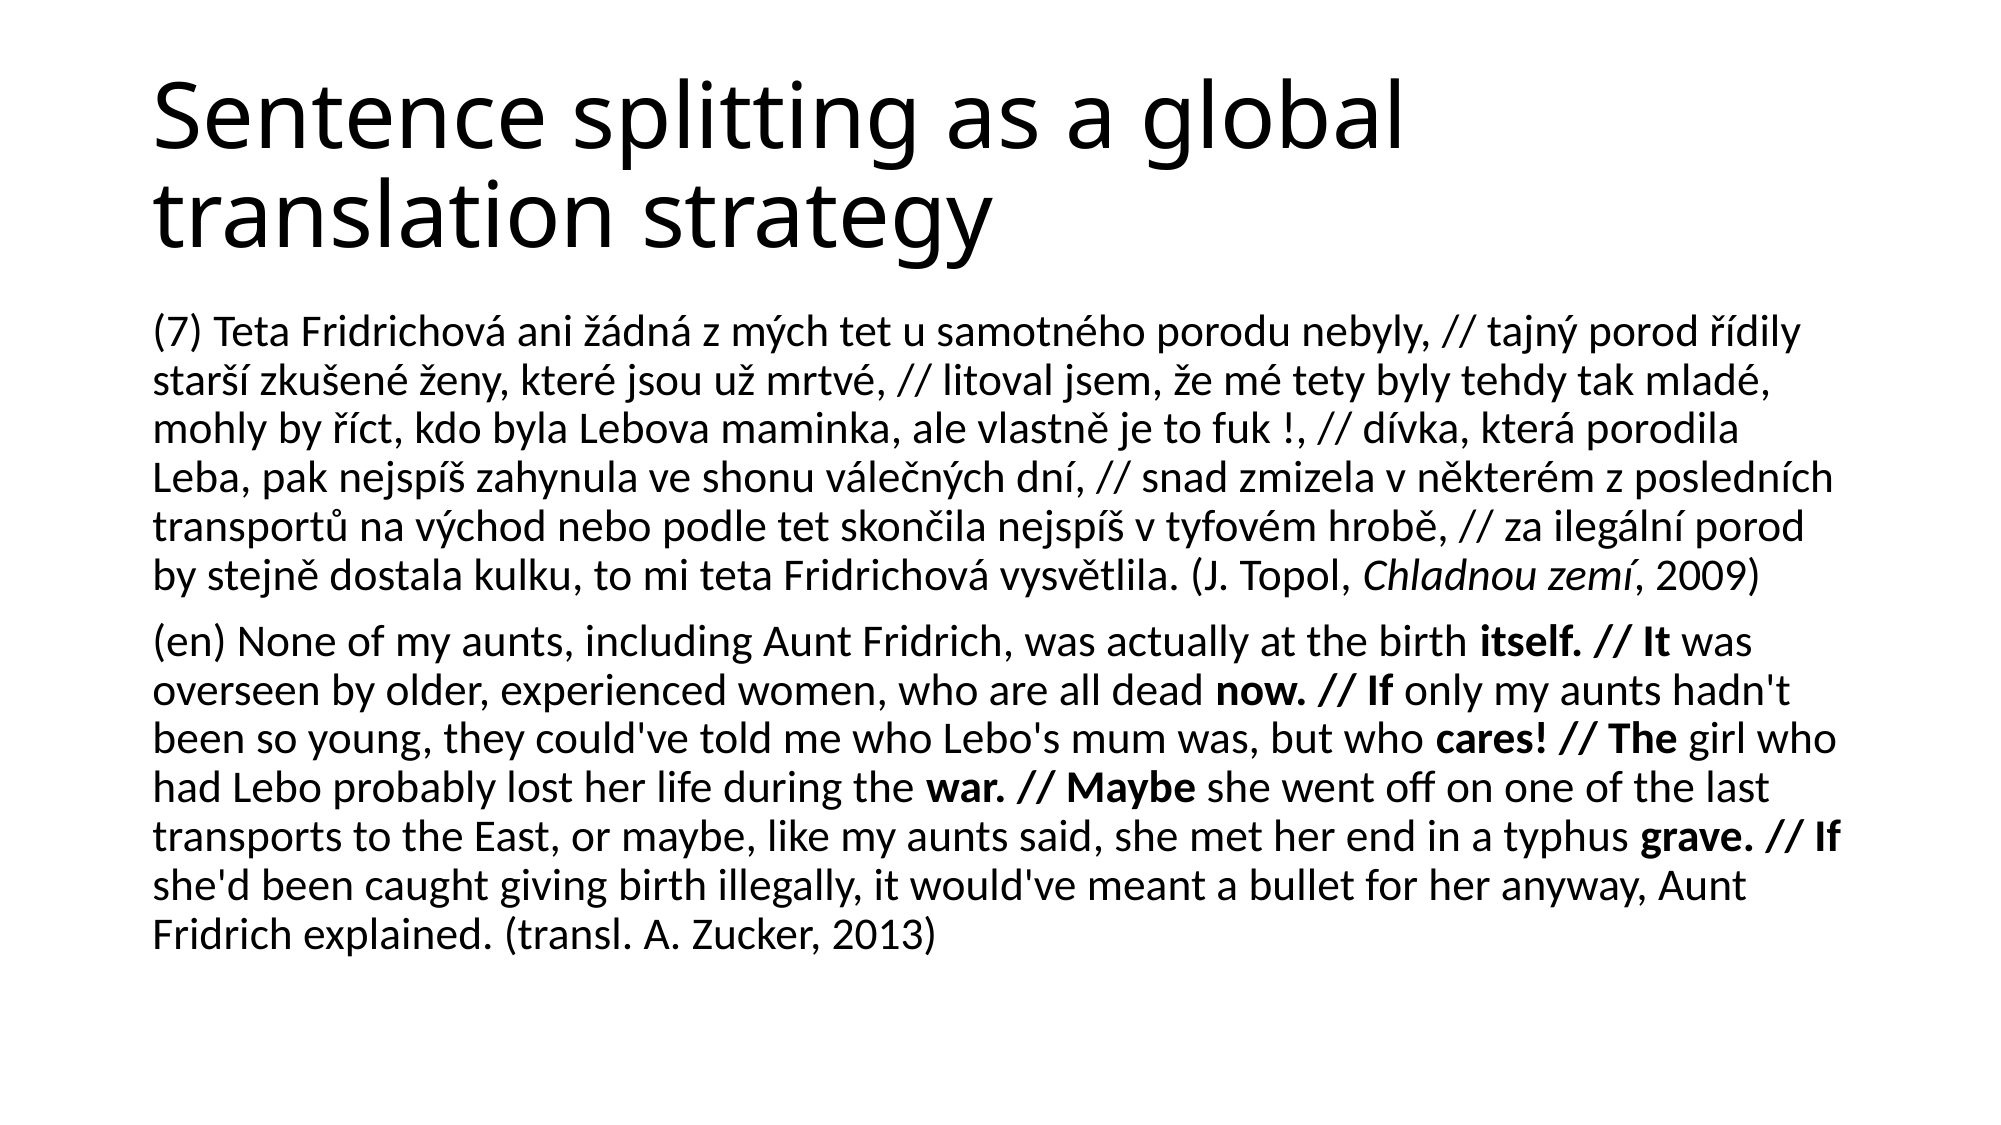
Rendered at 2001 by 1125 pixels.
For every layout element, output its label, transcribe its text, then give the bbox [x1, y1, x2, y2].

list (7) Teta Fridrichová ani žádná z mých tet u samotného porodu nebyly, // tajný porod řídily starší zkušené ženy, které jsou už mrtvé, // litoval jsem, že mé tety byly tehdy tak mladé, mohly by říct, kdo byla Lebova maminka, ale vlastně je to fuk !, // dívka, která porodila Leba, pak nejspíš zahynula ve shonu válečných dní, // snad zmizela v některém z posledních transportů na východ nebo podle tet skončila nejspíš v tyfovém hrobě, // za ilegální porod by stejně dostala kulku, to mi teta Fridrichová vysvětlila. (J. Topol, Chladnou zemí, 2009) (en) None of my aunts, including Aunt Fridrich, was actually at the birth itself. // It was overseen by older, experienced women, who are all dead now. // If only my aunts hadn't been so young, they could've told me who Lebo's mum was, but who cares! // The girl who had Lebo probably lost her life during the war. // Maybe she went off on one of the last transports to the East, or maybe, like my aunts said, she met her end in a typhus grave. // If she'd been caught giving birth illegally, it would've meant a bullet for her anyway, Aunt Fridrich explained. (transl. A. Zucker, 2013) [137, 299, 1863, 1014]
title Sentence splitting as a global translation strategy [137, 59, 1863, 278]
